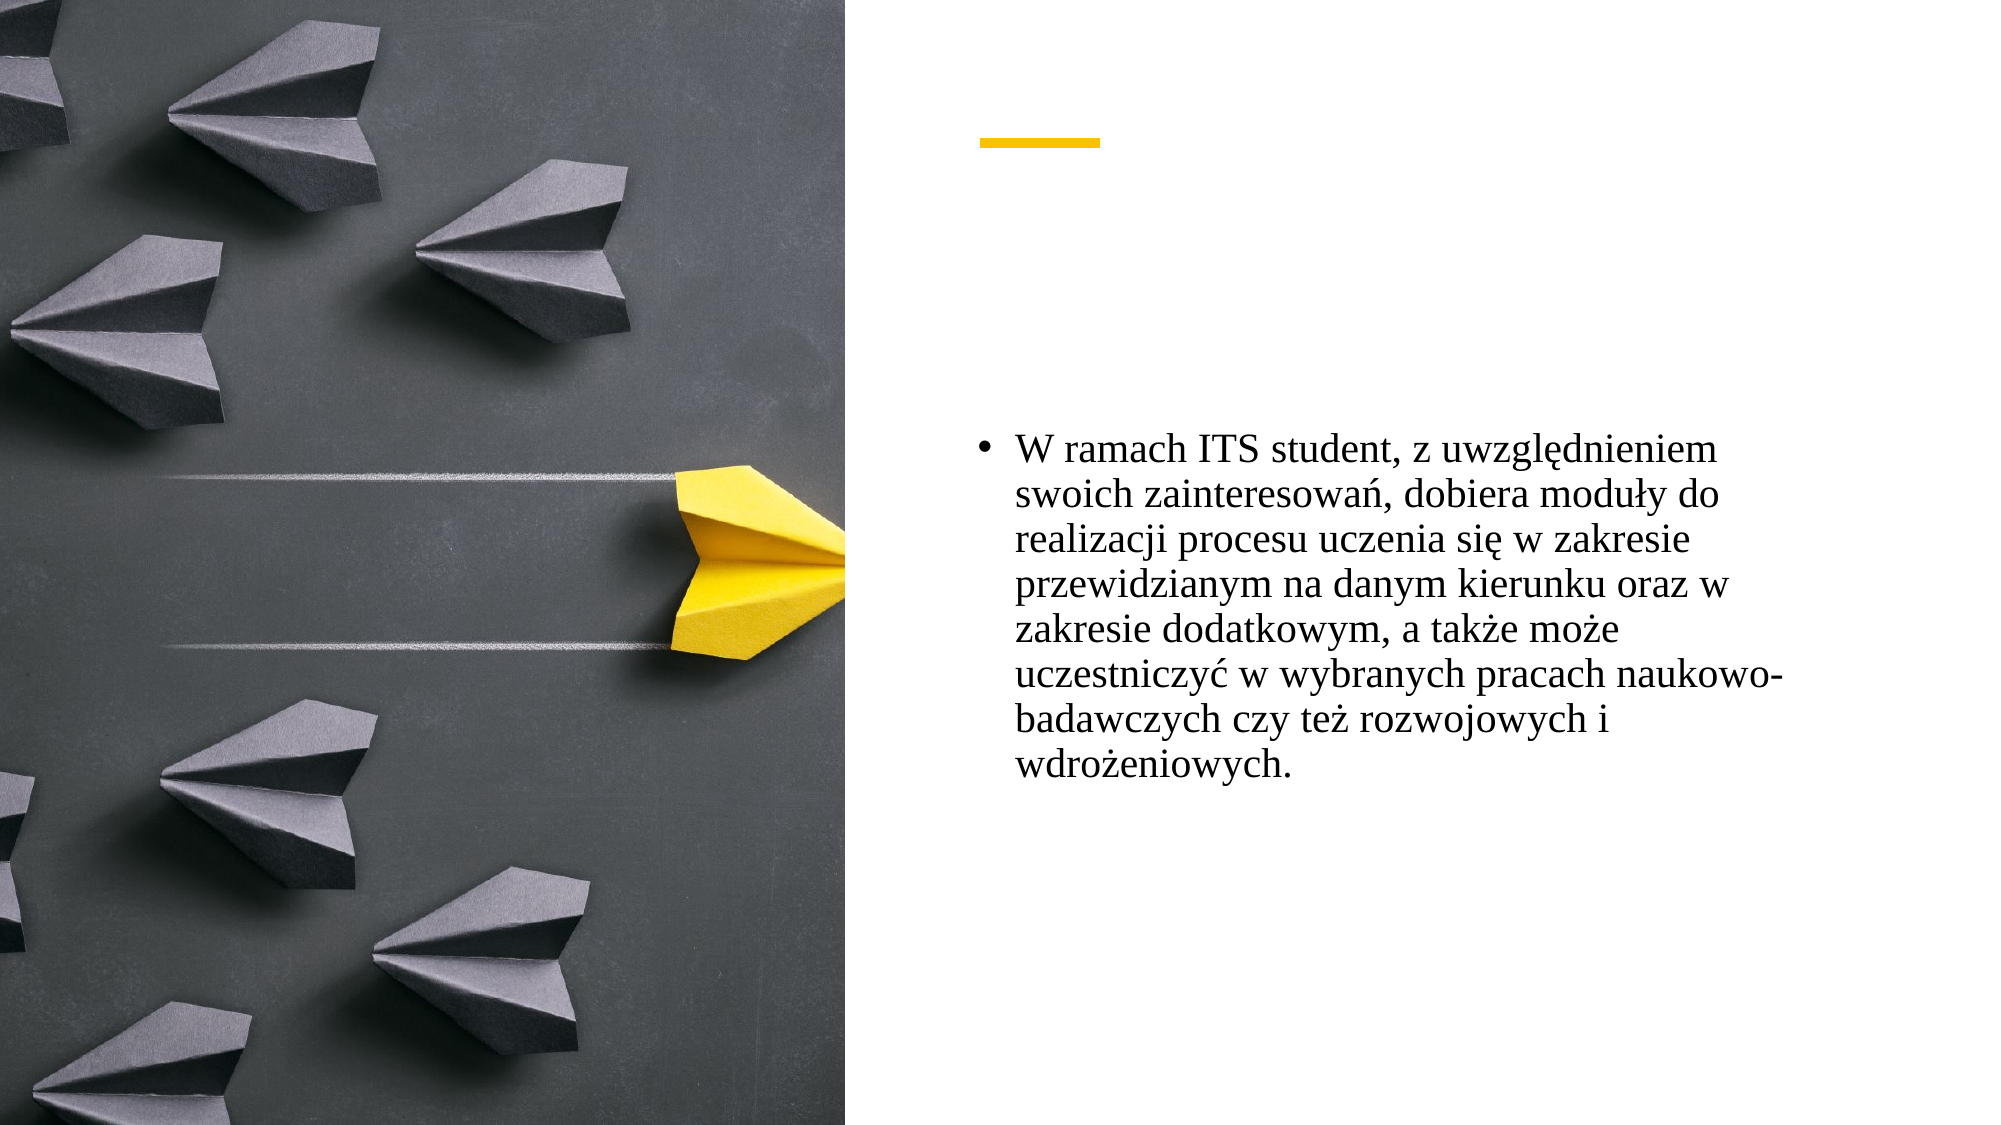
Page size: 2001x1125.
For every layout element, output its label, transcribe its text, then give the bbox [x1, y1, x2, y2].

picture [0, 0, 845, 1125]
list W ramach ITS student, z uwzględnieniem swoich zainteresowań, dobiera moduły do realizacji procesu uczenia się w zakresie przewidzianym na danym kierunku oraz w zakresie dodatkowym, a także może uczestniczyć w wybranych pracach naukowo-badawczych czy też rozwojowych i wdrożeniowych. [962, 418, 1856, 1008]
